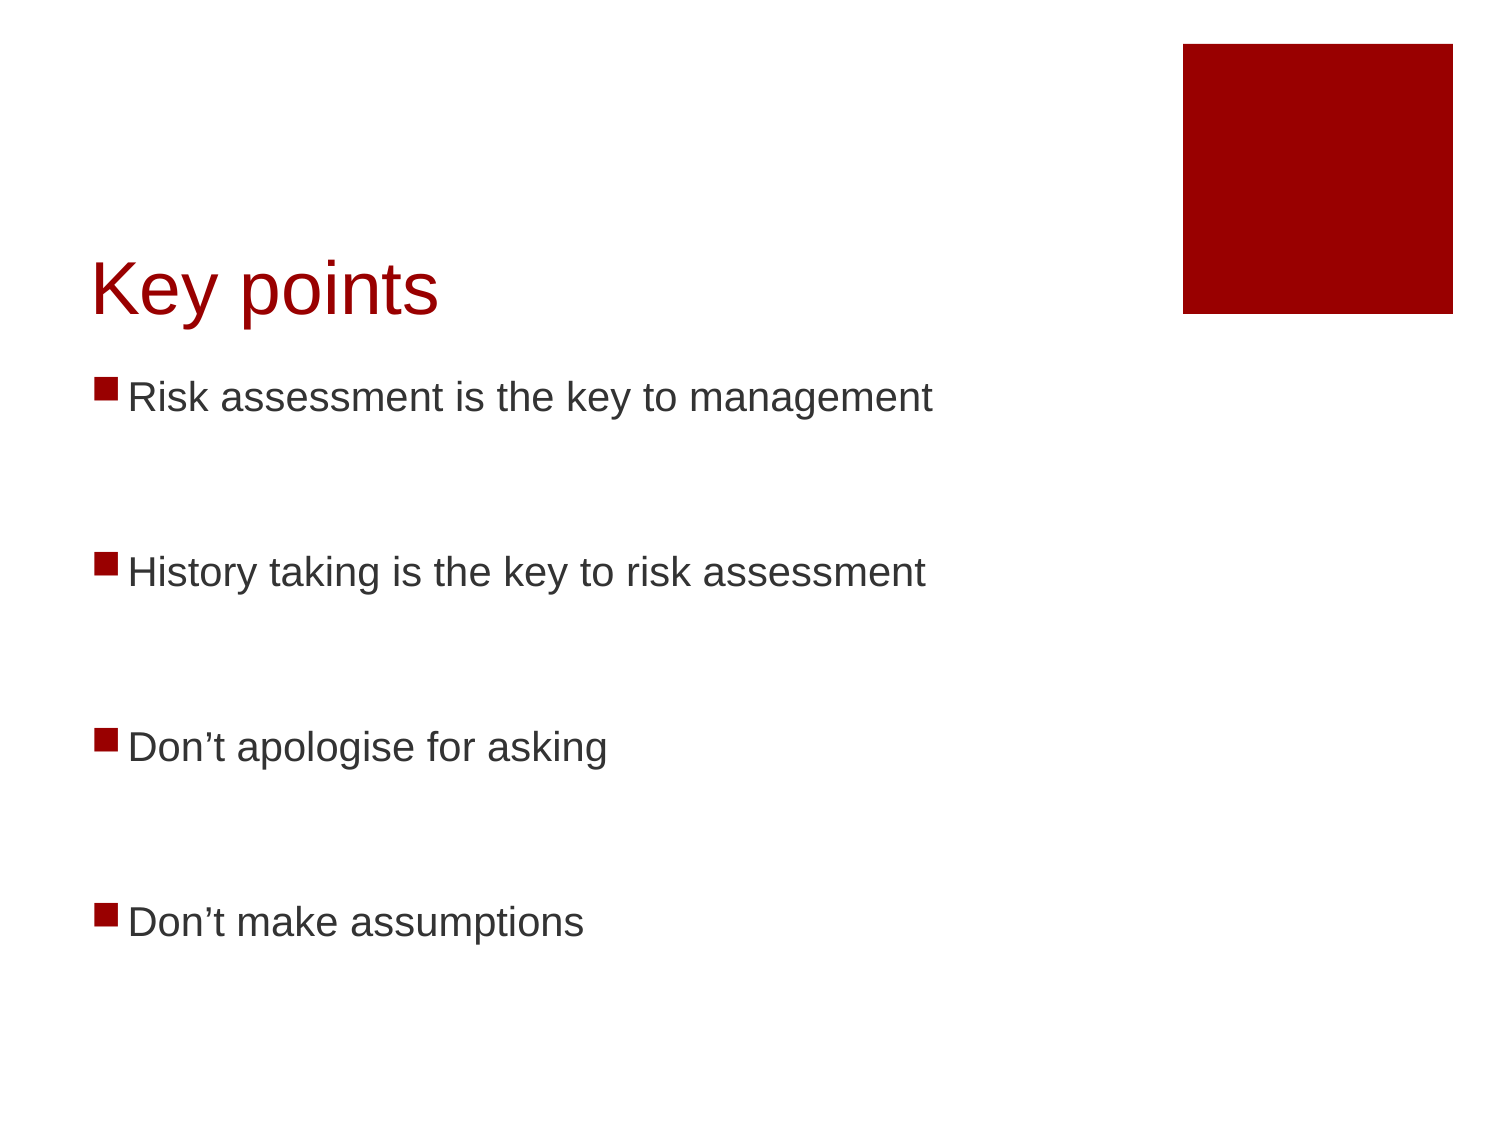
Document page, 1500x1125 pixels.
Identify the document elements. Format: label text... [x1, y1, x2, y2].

list Risk assessment is the key to management History taking is the key to risk assessment Don’t apologise for asking Don’t make assumptions [75, 362, 1143, 1005]
title Key points [75, 149, 1143, 338]
